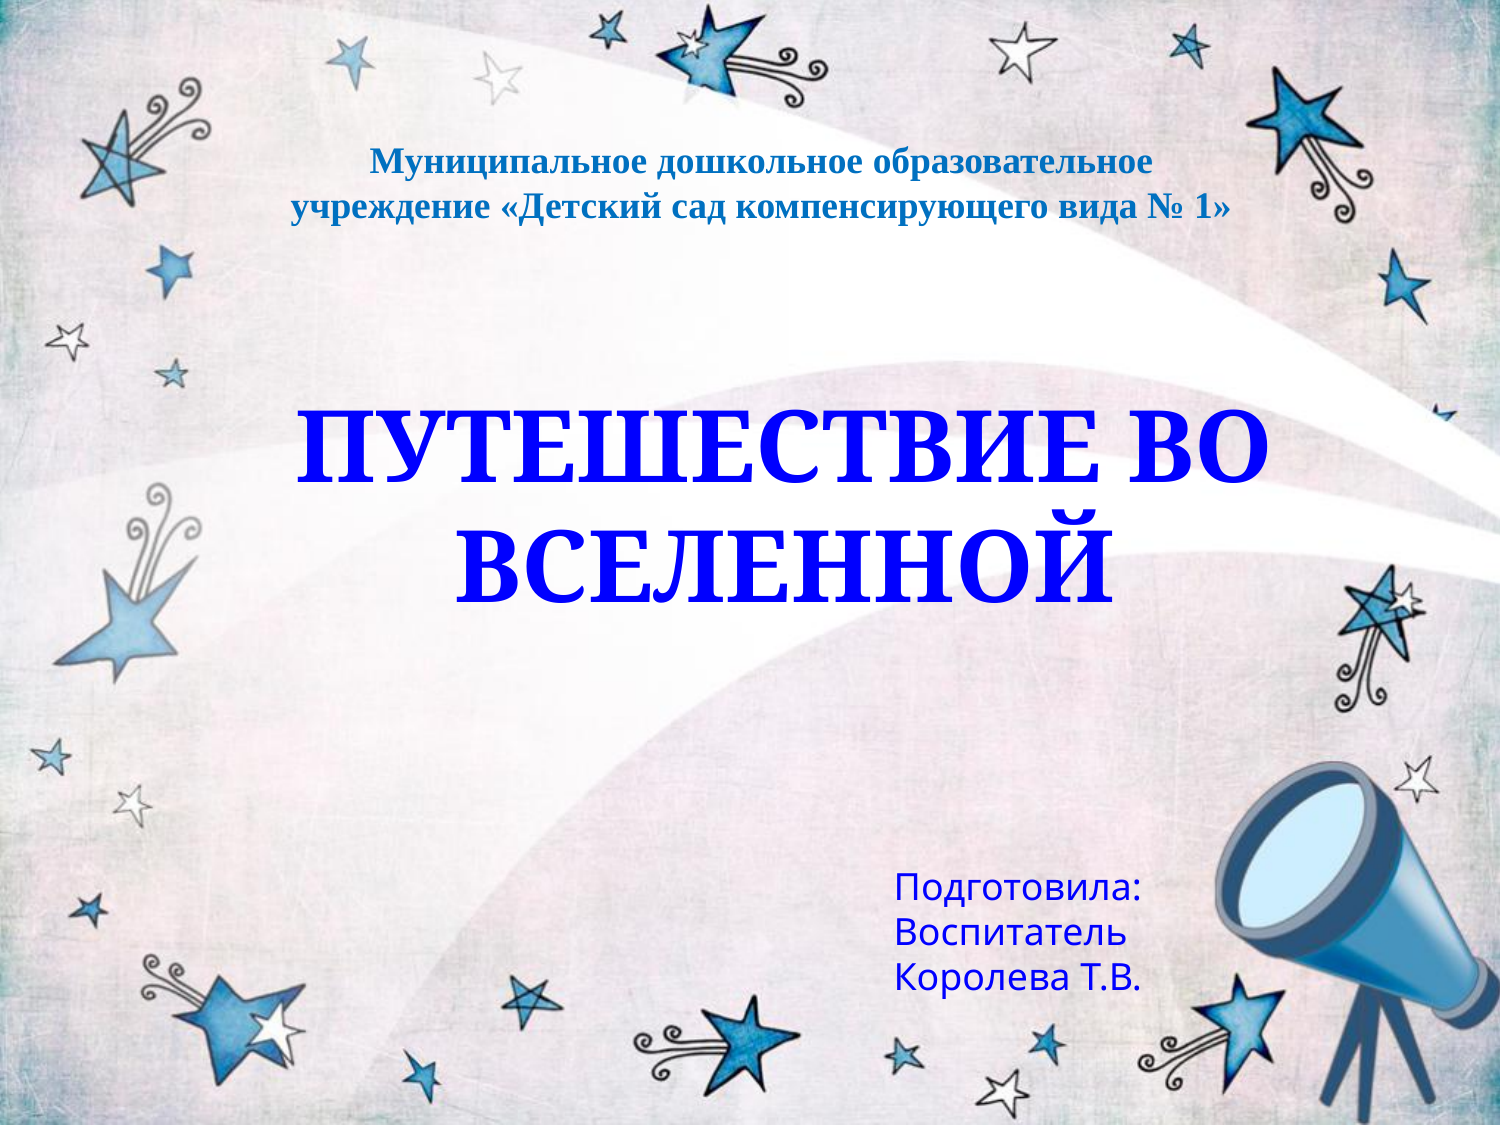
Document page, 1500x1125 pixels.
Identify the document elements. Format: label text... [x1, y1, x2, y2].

picture [0, 0, 1500, 1125]
text_box Муниципальное дошкольное образовательное учреждение «Детский сад компенсирующего вида № 1» [257, 128, 1266, 234]
text_box Путешествие во вселенной [257, 375, 1313, 750]
text_box Подготовила: Воспитатель Королева Т.В. [878, 855, 1243, 1006]
